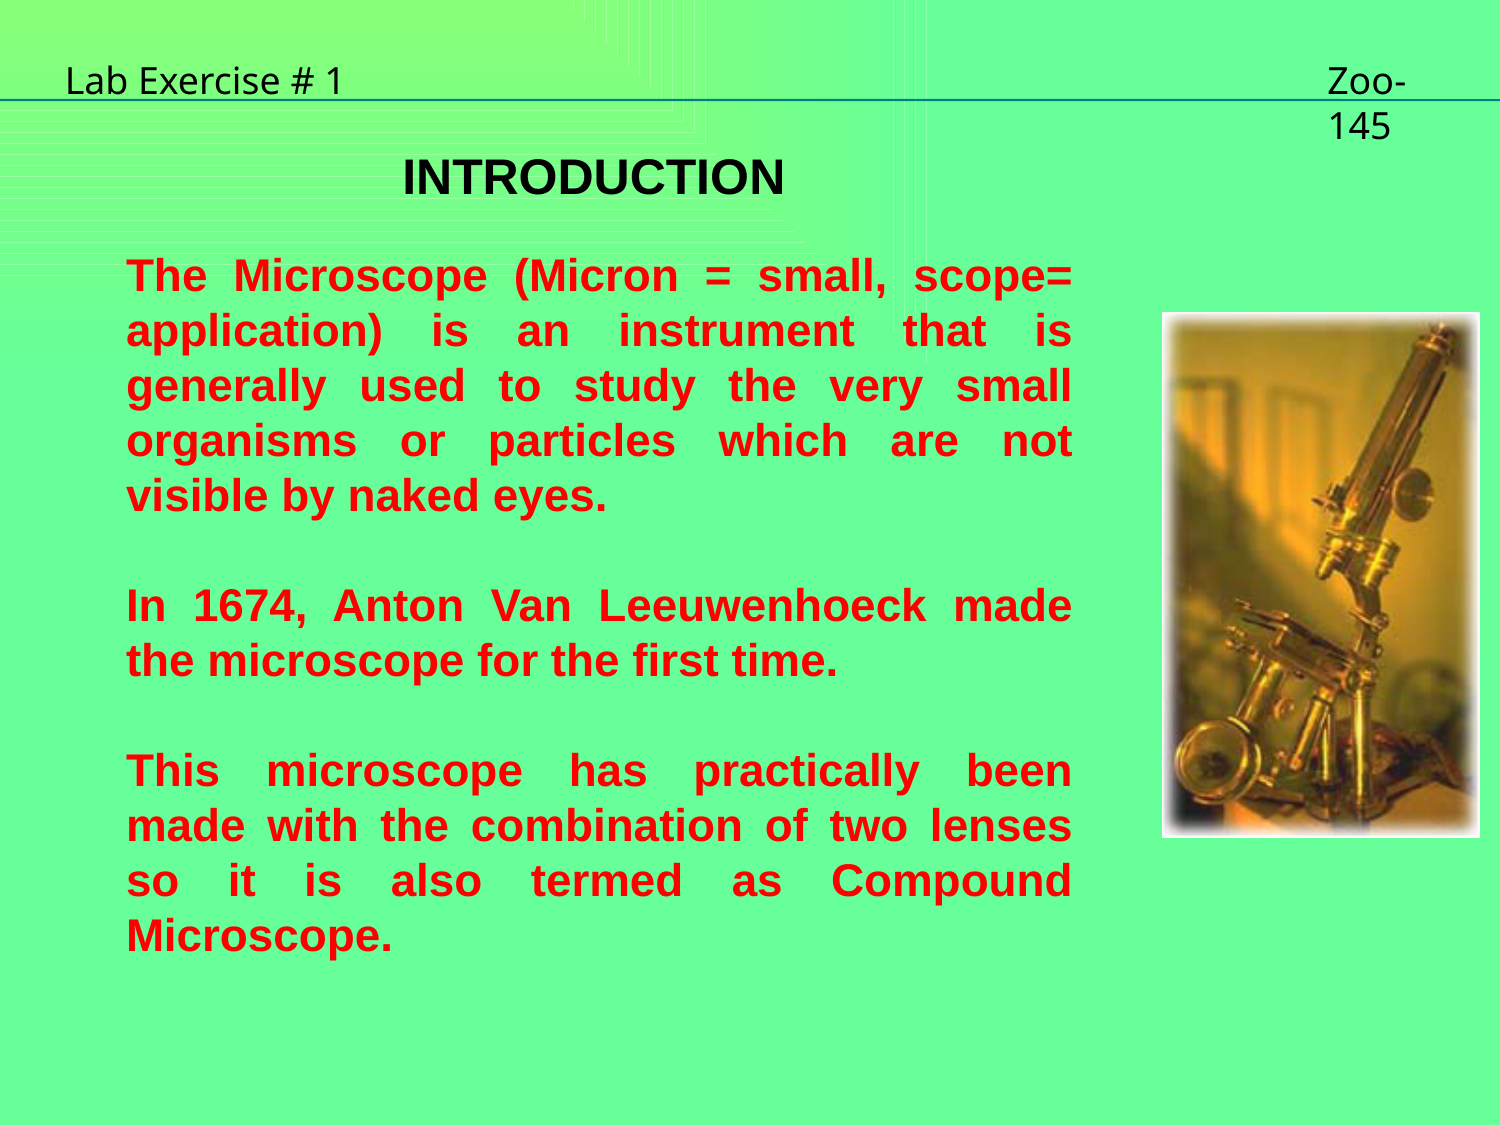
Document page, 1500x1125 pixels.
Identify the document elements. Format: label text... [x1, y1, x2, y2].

text_box Zoo- 145 [1312, 101, 1475, 155]
text_box INTRODUCTION [387, 137, 838, 213]
picture [1162, 312, 1480, 838]
text_box Lab Exercise # 1 [50, 100, 400, 110]
text_box Zoo- 145 [1312, 49, 1475, 100]
text_box Lab Exercise # 1 [50, 49, 400, 99]
text_box The Microscope (Micron = small, scope= application) is an instrument that is generally used to study the very small organisms or particles which are not visible by naked eyes. In 1674, Anton Van Leeuwenhoeck made the microscope for the first time. This microscope has practically been made with the combination of two lenses so it is also termed as Compound Microscope. [111, 188, 1089, 1118]
